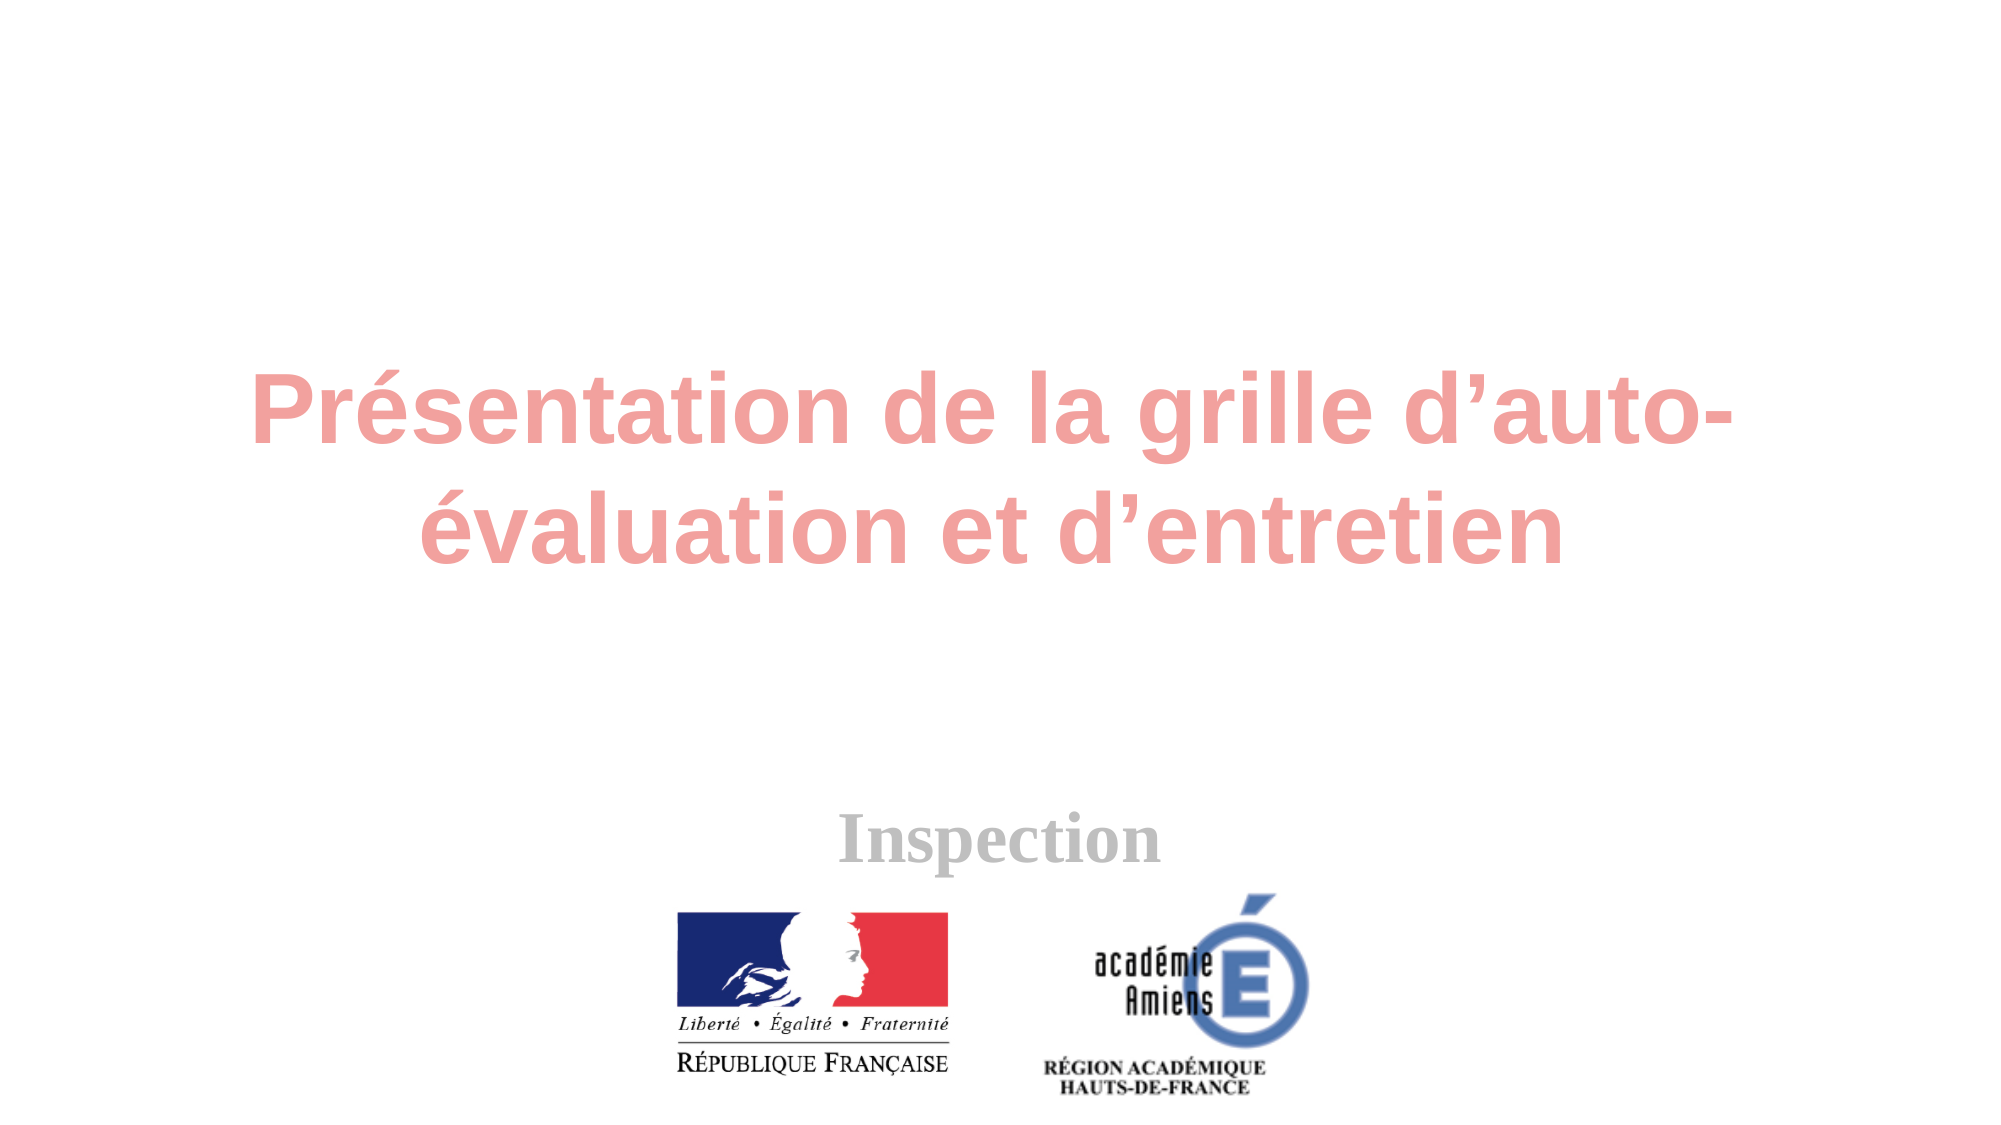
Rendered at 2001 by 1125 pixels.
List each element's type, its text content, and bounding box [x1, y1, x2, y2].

picture [1028, 885, 1323, 1104]
picture [661, 898, 963, 1091]
subtitle Inspection [72, 792, 1928, 1088]
text_box Présentation de la grille d’auto-évaluation et d’entretien [97, 335, 1889, 591]
